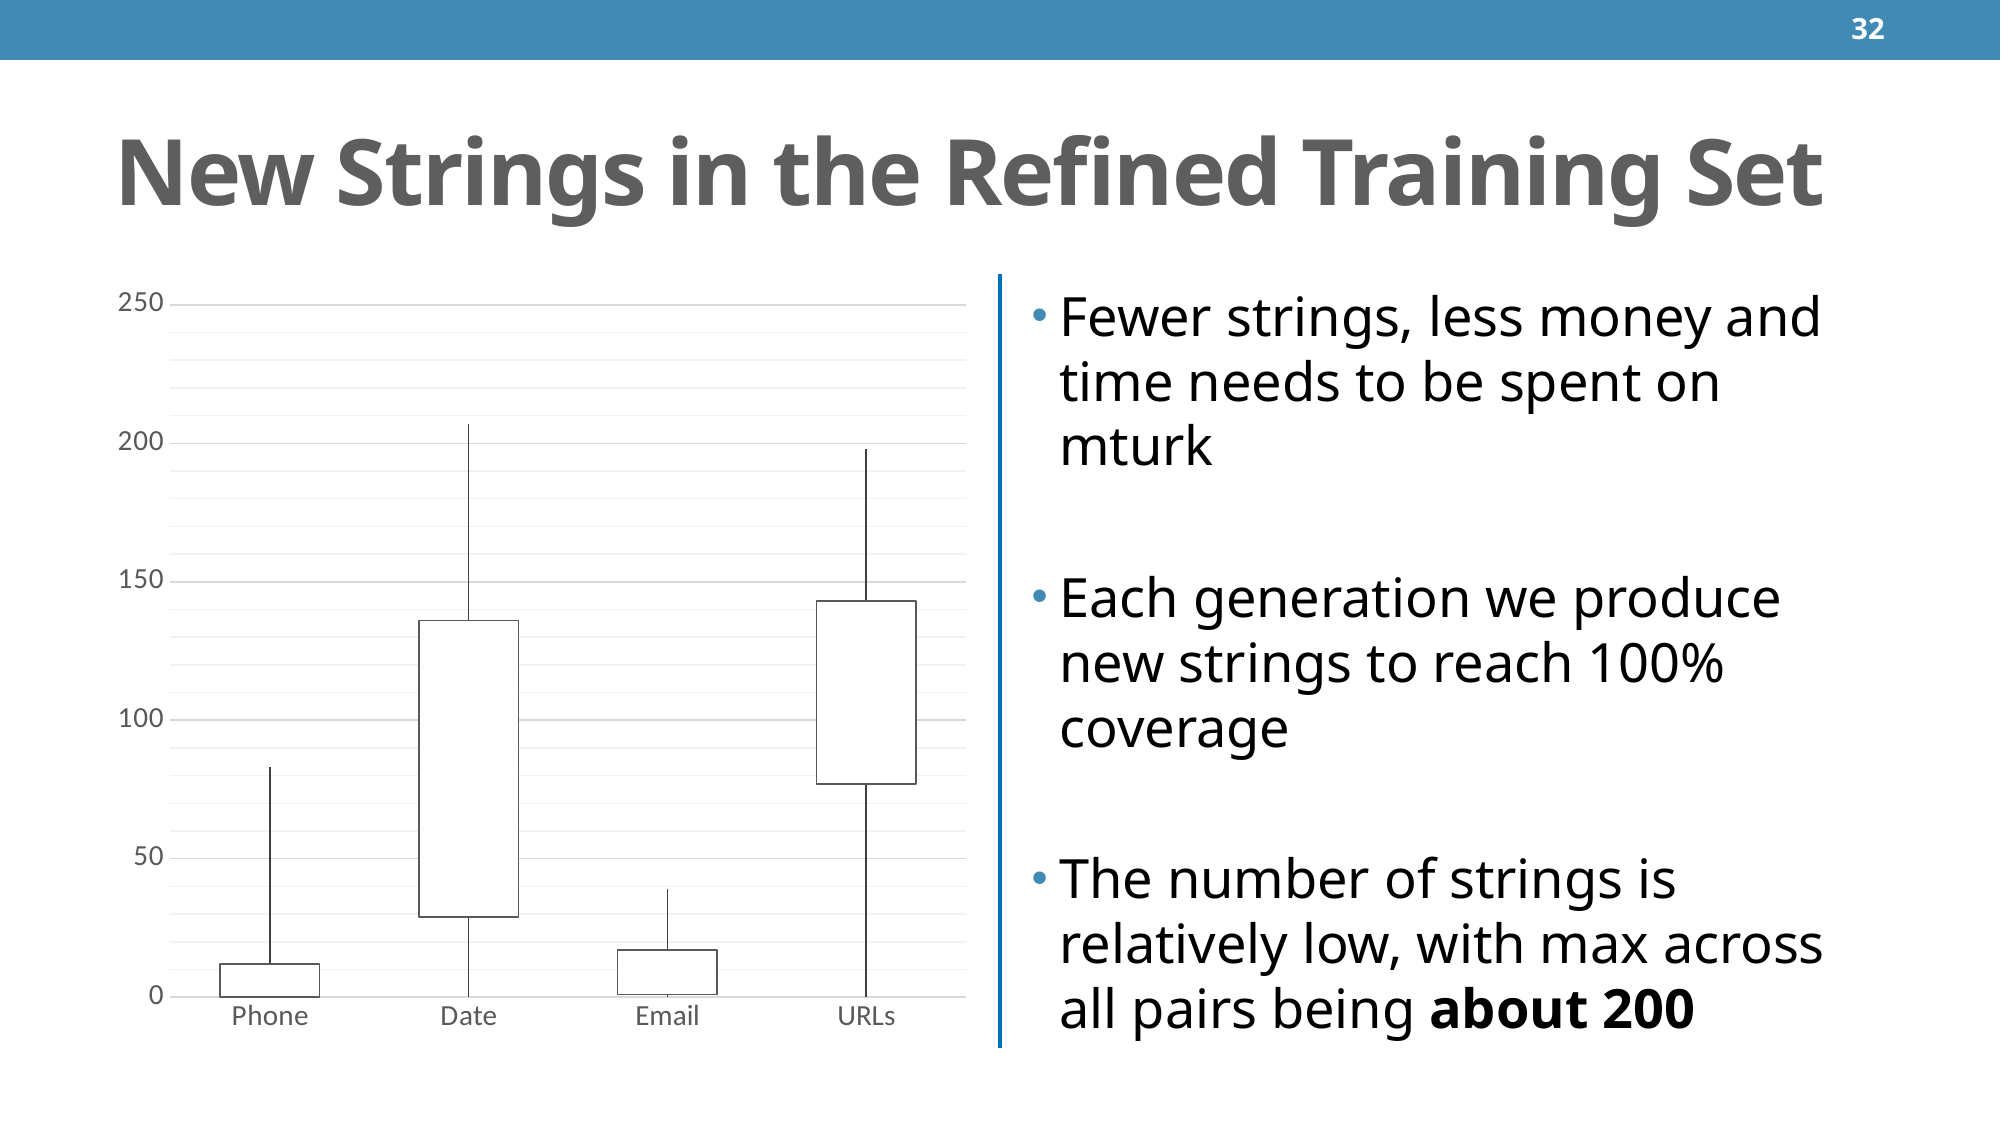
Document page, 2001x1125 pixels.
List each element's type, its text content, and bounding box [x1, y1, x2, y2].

slide_number 32 [1666, 3, 1900, 57]
title New Strings in the Refined Training Set [99, 87, 1900, 250]
list Fewer strings, less money and time needs to be spent on mturk Each generation we produce new strings to reach 100% coverage The number of strings is relatively low, with max across all pairs being about 200 [1016, 274, 1900, 1049]
chart [99, 274, 984, 1049]
